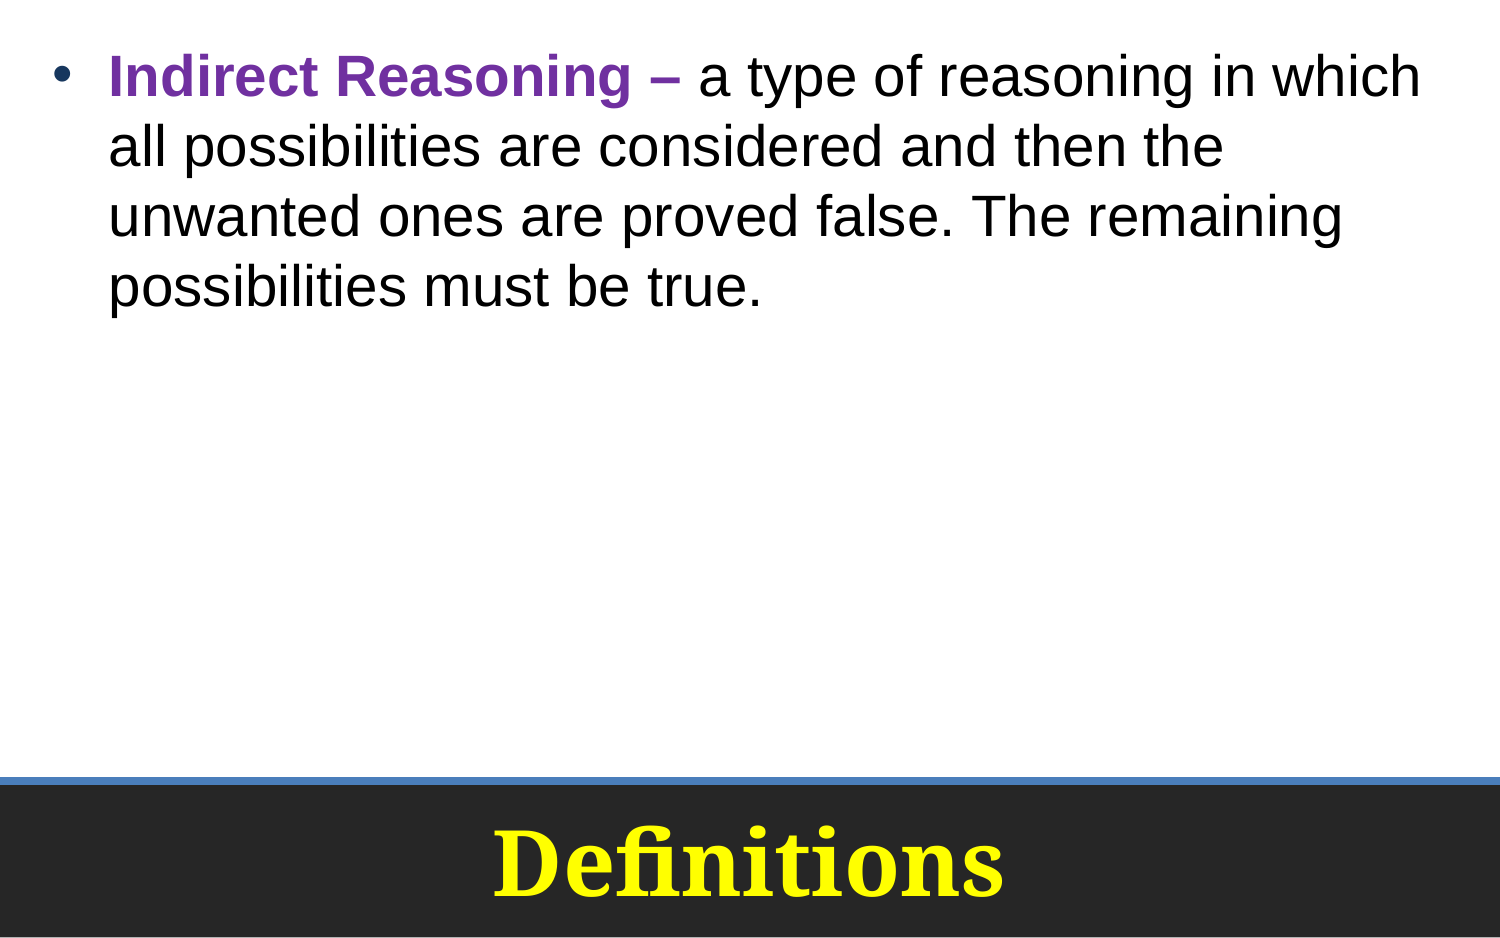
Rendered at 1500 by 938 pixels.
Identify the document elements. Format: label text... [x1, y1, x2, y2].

title Definitions [37, 781, 1463, 938]
list Indirect Reasoning – a type of reasoning in which all possibilities are considered and then the unwanted ones are proved false. The remaining possibilities must be true. [37, 31, 1463, 771]
